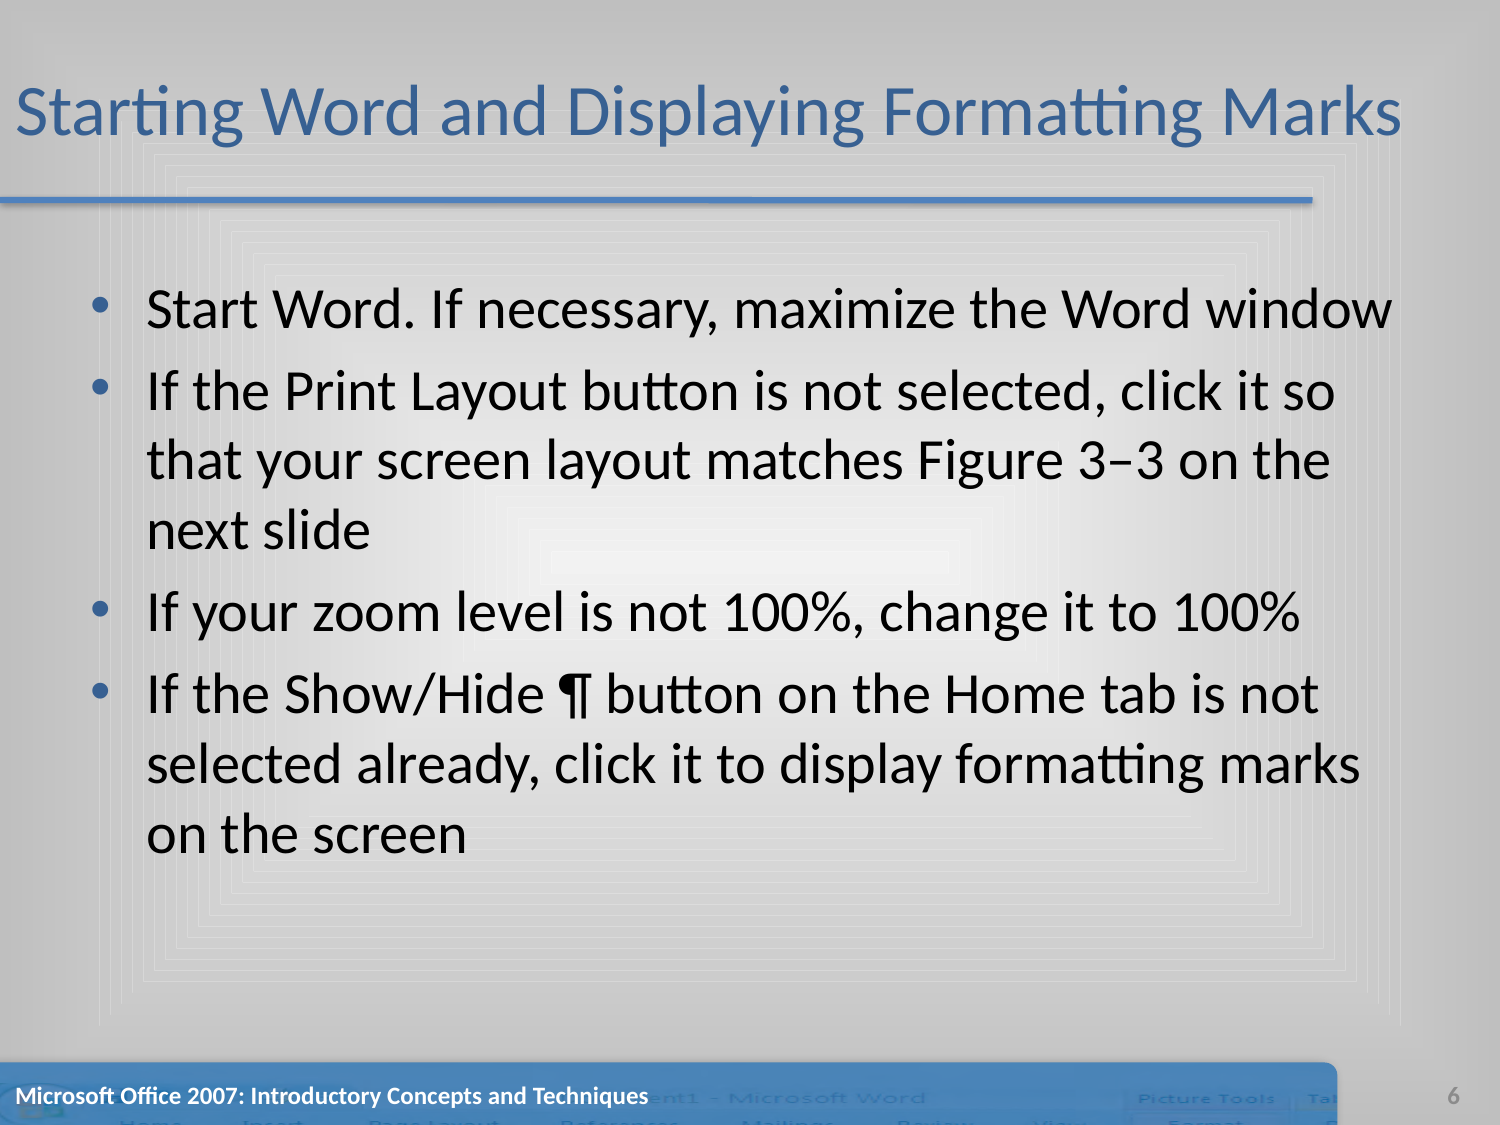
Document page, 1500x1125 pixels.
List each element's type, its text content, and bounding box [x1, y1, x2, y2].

title Starting Word and Displaying Formatting Marks [0, 12, 1425, 200]
list Start Word. If necessary, maximize the Word window If the Print Layout button is not selected, click it so that your screen layout matches Figure 3–3 on the next slide If your zoom level is not 100%, change it to 100% If the Show/Hide ¶ button on the Home tab is not selected already, click it to display formatting marks on the screen [75, 262, 1425, 1005]
picture [0, 1062, 1338, 1125]
footer Microsoft Office 2007: Introductory Concepts and Techniques [0, 1065, 1300, 1125]
slide_number 6 [1387, 1065, 1475, 1125]
